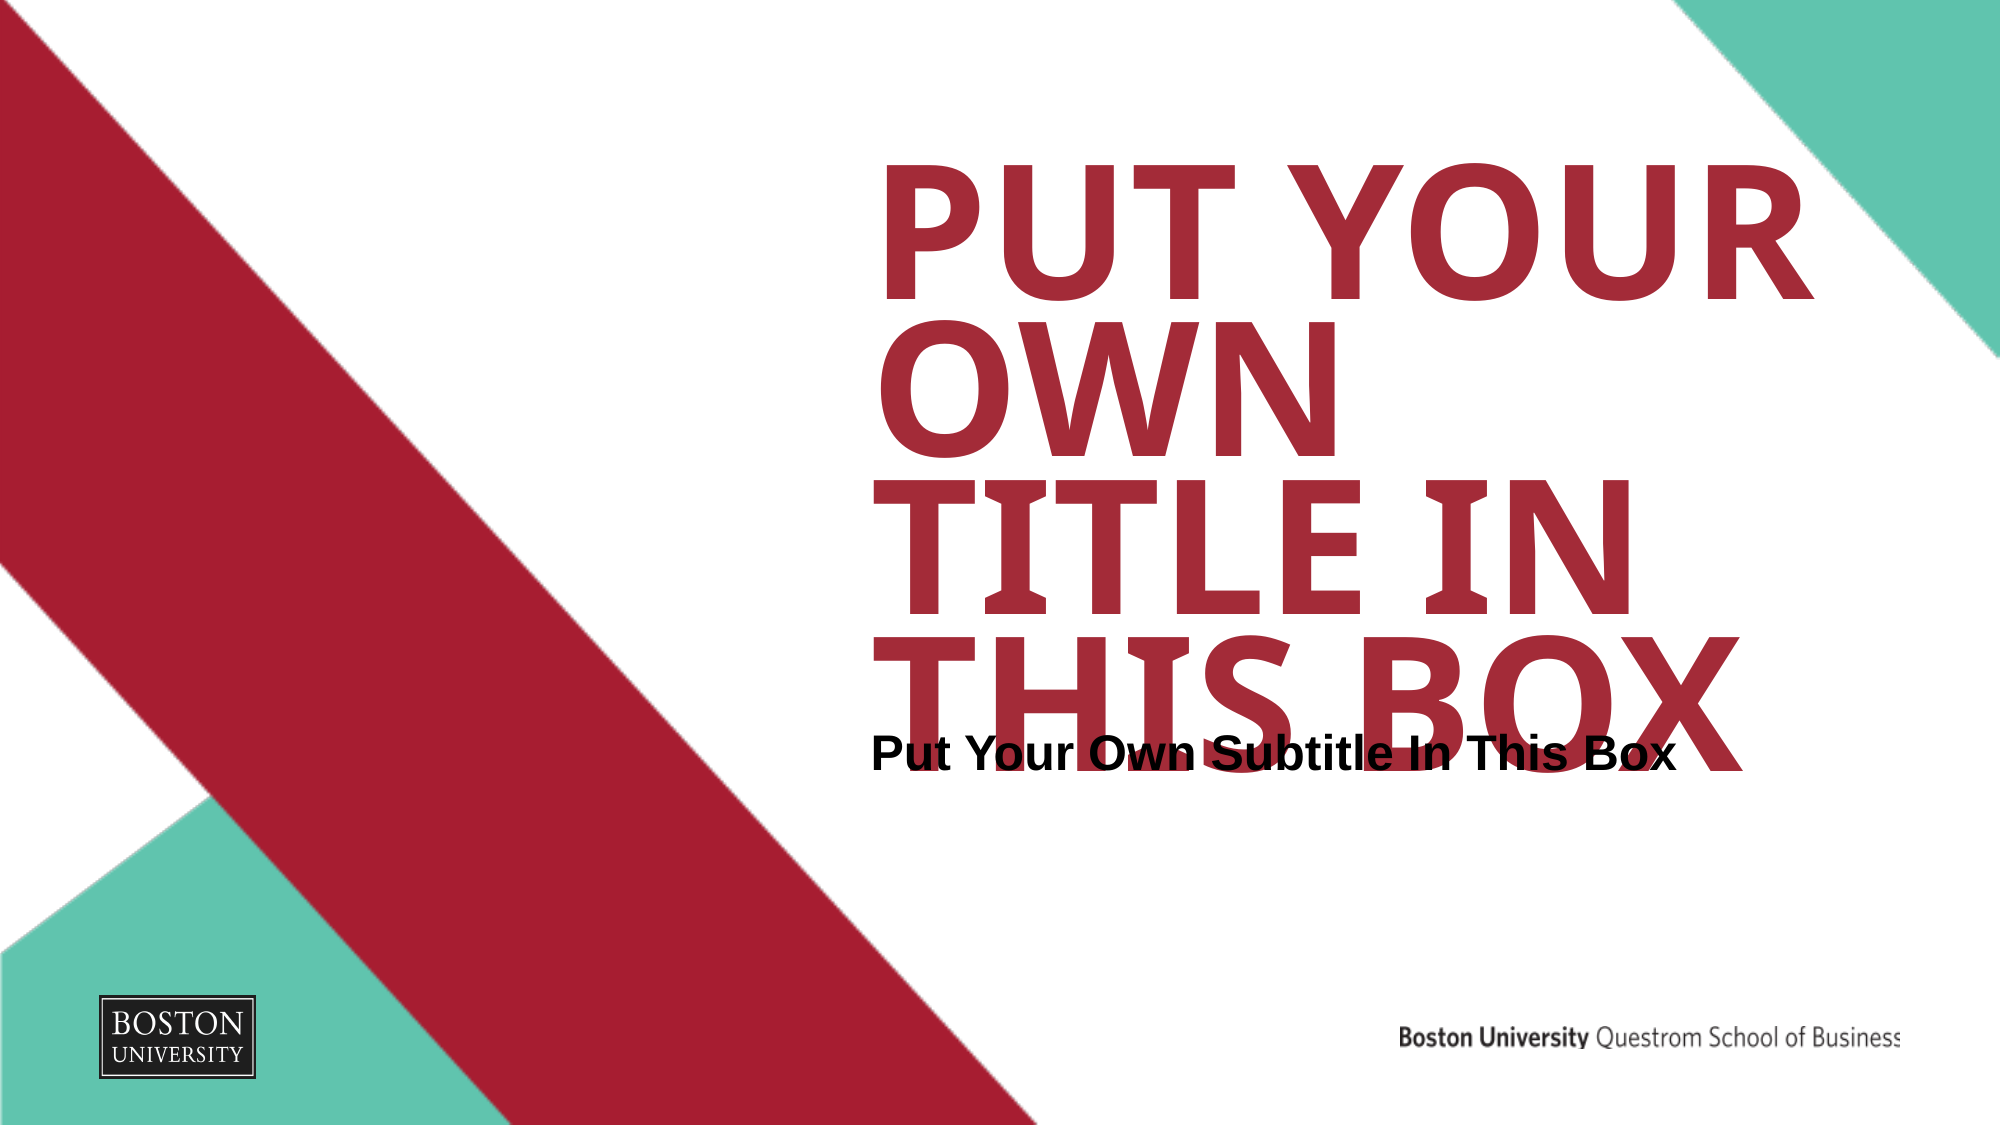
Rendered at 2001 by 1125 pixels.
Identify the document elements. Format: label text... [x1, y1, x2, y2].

subtitle Put Your Own Subtitle In This Box [855, 724, 1714, 782]
picture [0, 0, 2000, 1125]
title PUT YOUR OWN TITLE IN THIS BOX [855, 214, 1834, 763]
